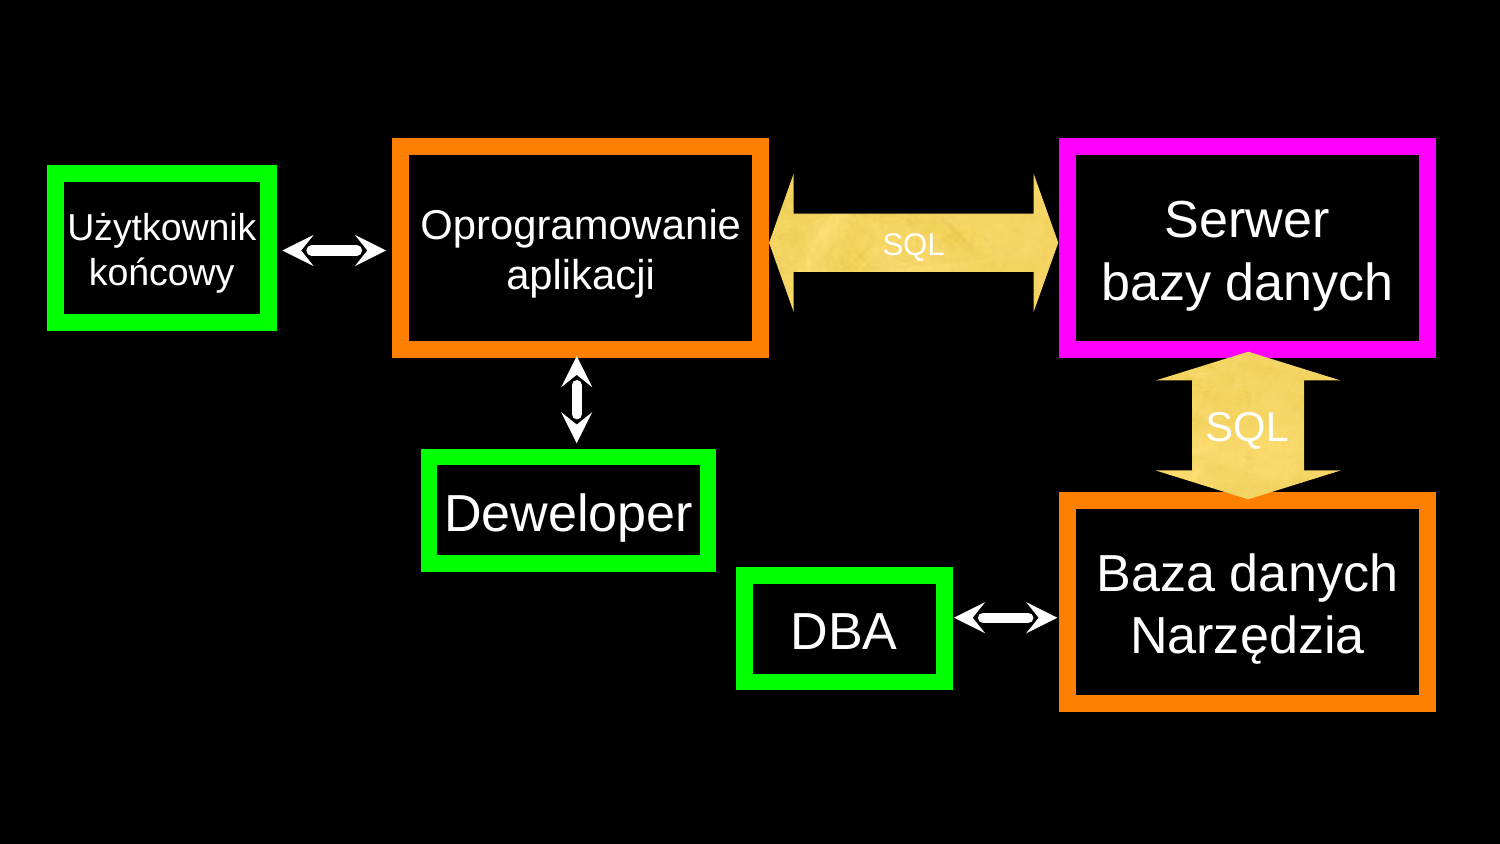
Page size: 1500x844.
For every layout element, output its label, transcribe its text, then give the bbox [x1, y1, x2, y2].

text_box SQL [769, 173, 1059, 312]
text_box Oprogramowanie aplikacji [400, 146, 761, 350]
text_box SQL [1204, 396, 1290, 454]
text_box Baza danych Narzędzia [1067, 500, 1428, 704]
text_box Deweloper [428, 457, 708, 564]
text_box [1155, 351, 1341, 500]
text_box Użytkownik końcowy [55, 173, 269, 323]
text_box DBA [744, 575, 945, 683]
text_box Serwer bazy danych [1067, 146, 1428, 350]
